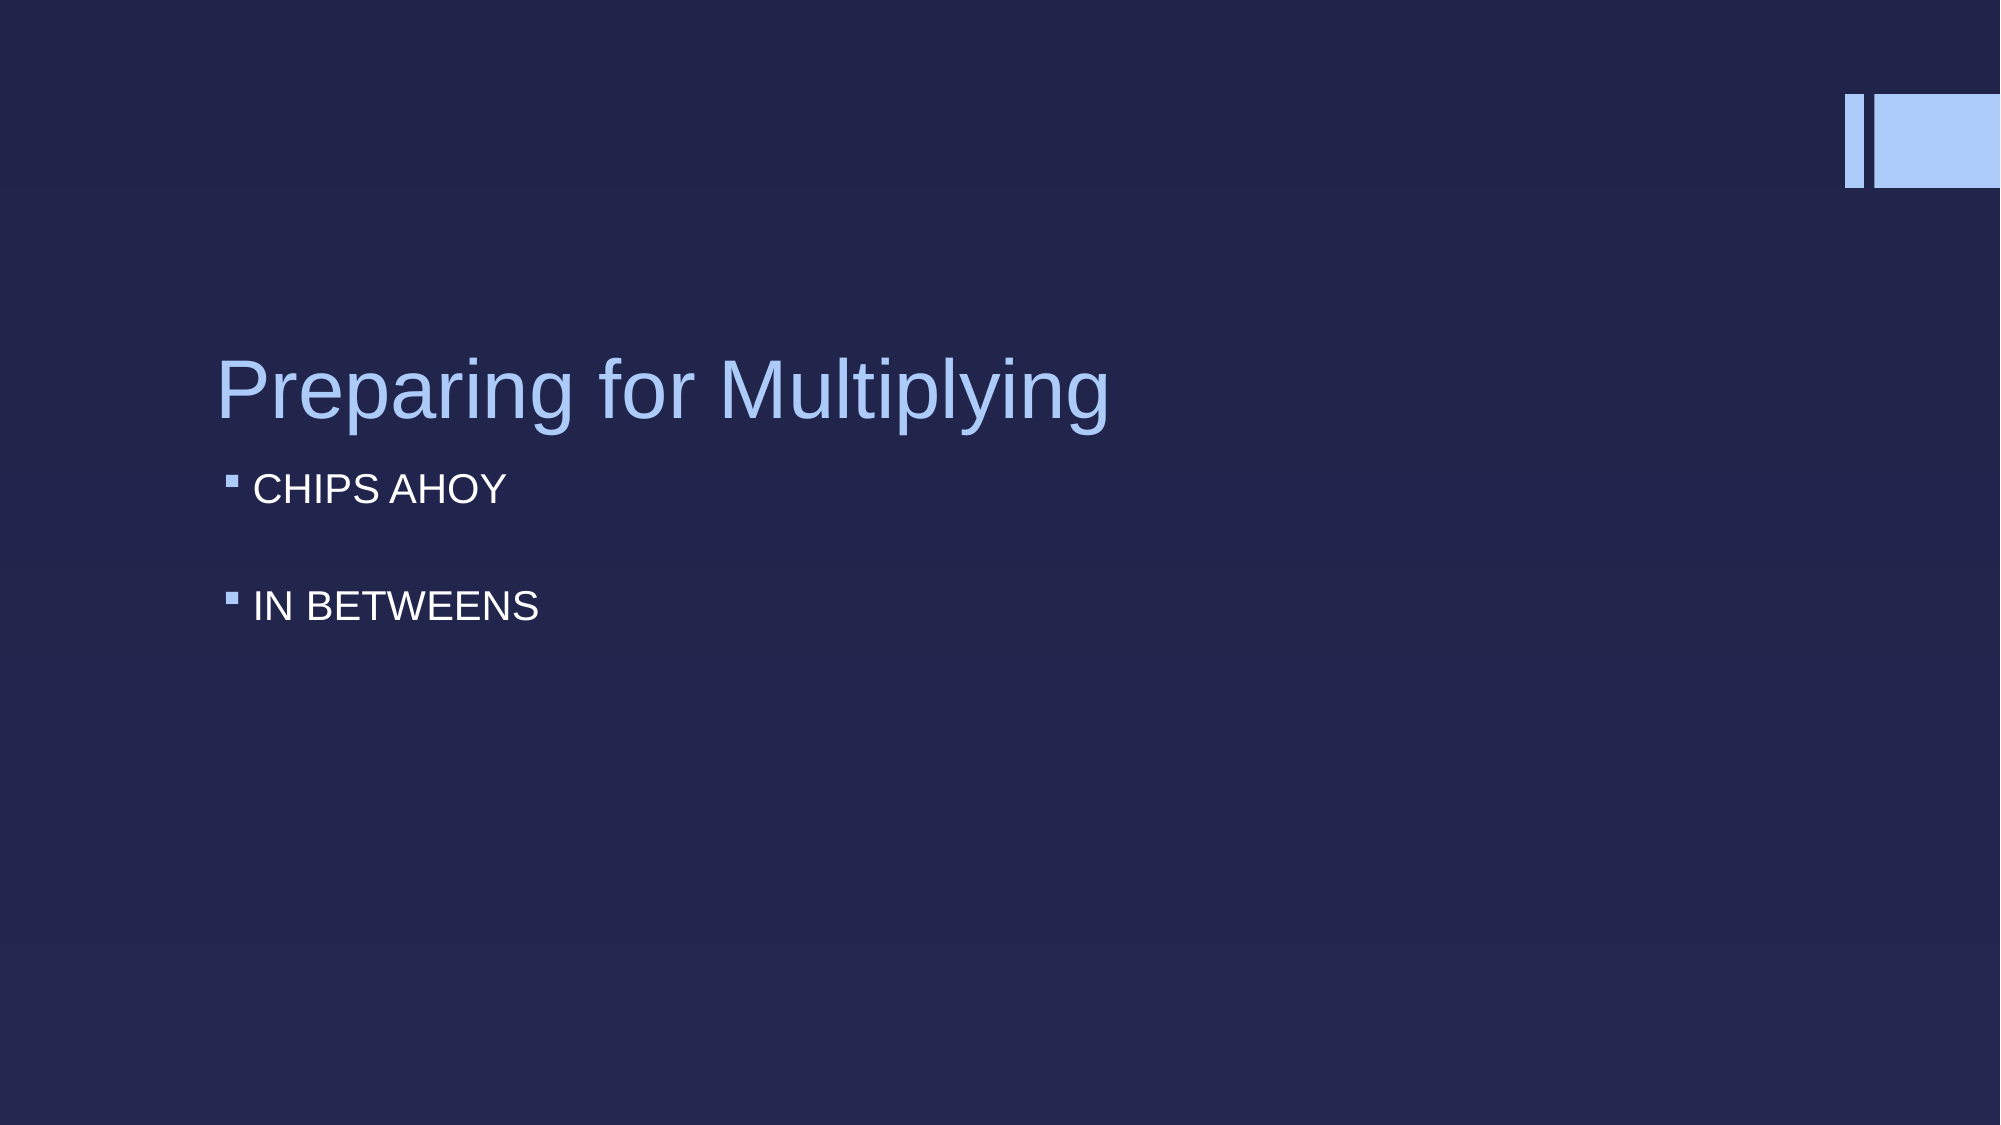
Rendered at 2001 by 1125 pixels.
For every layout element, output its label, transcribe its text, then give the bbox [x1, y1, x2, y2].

list CHIPS AHOY IN BETWEENS [200, 454, 1800, 1035]
title Preparing for Multiplying [200, 253, 1800, 443]
